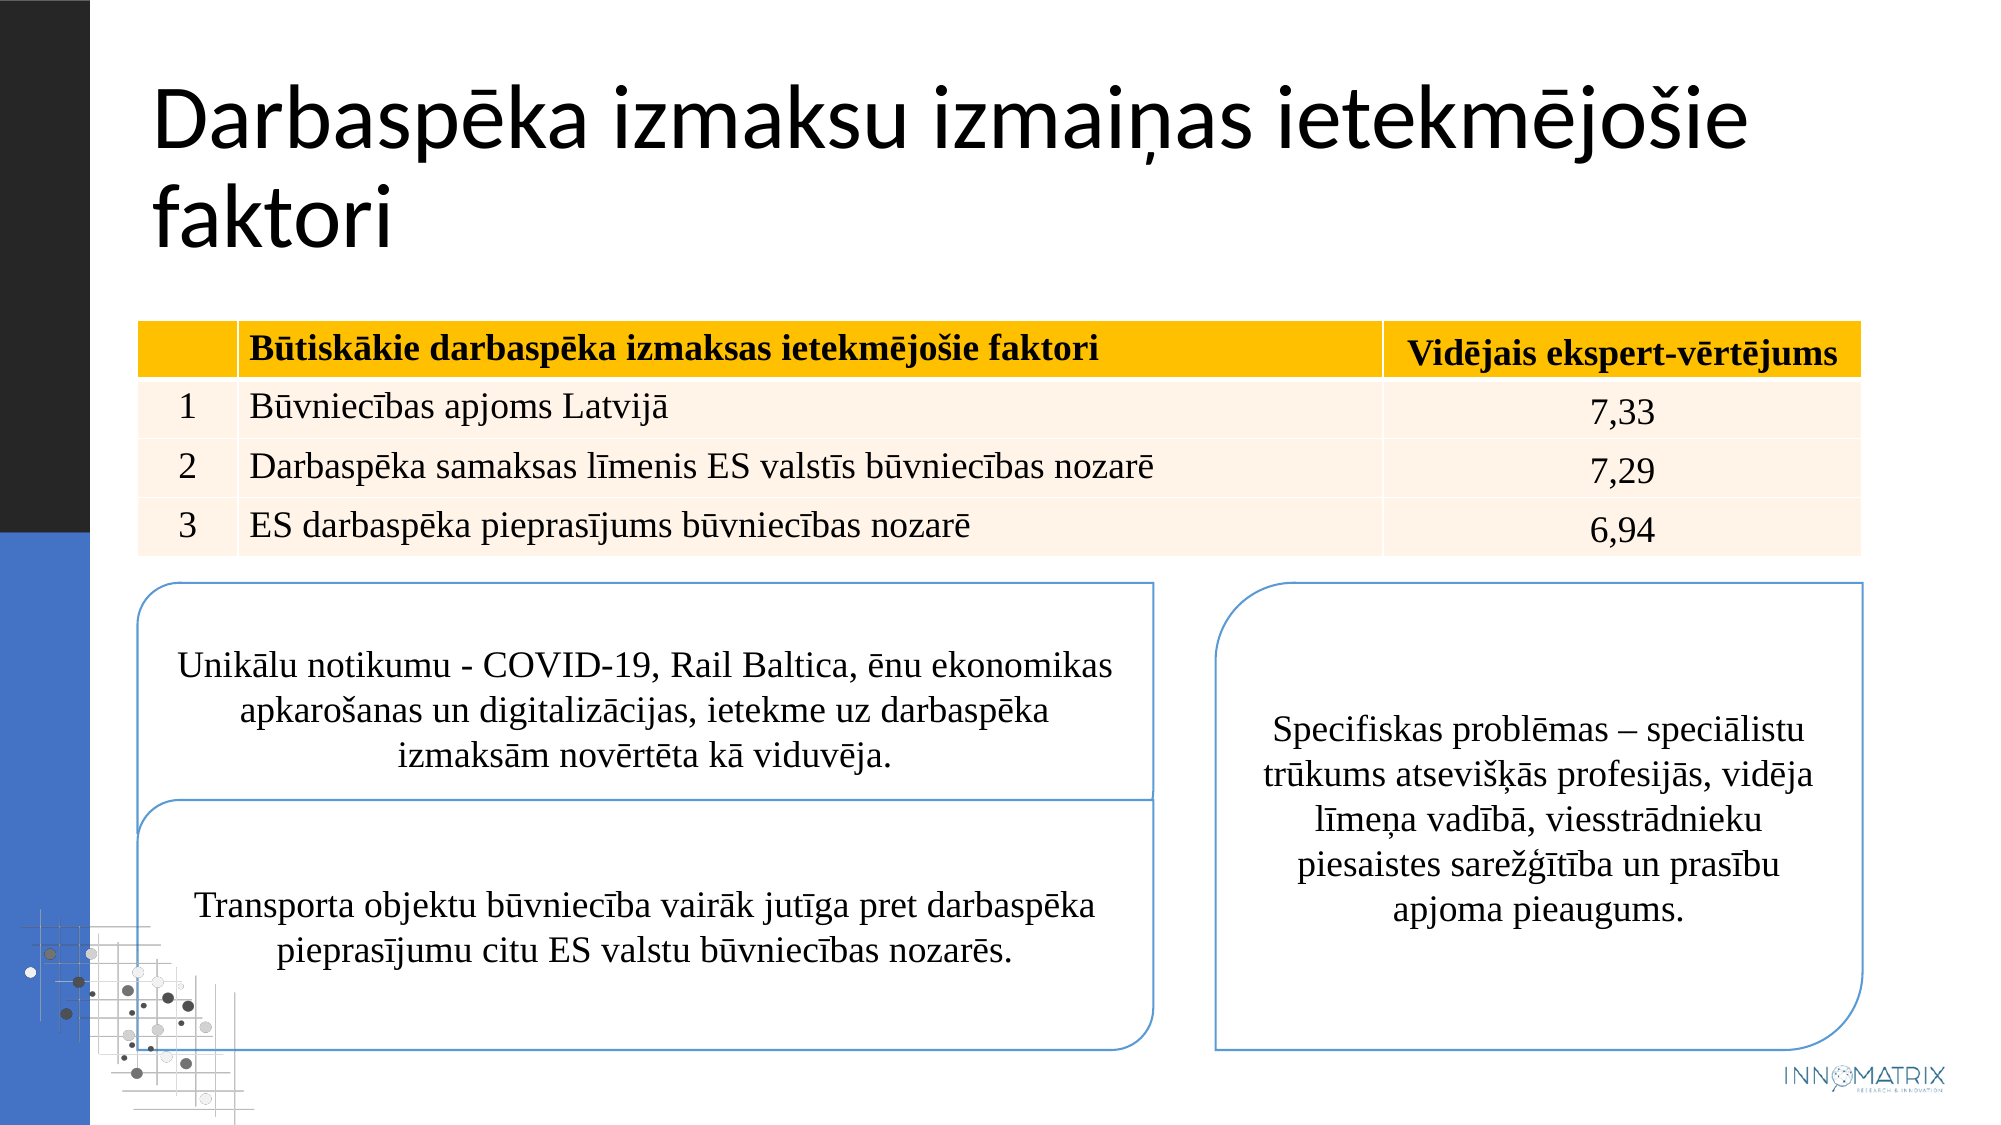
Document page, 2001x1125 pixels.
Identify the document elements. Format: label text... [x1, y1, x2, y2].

table_cell 6,94 [1384, 498, 1861, 556]
picture [0, 0, 293, 1125]
text_box Specifiskas problēmas – speciālistu trūkums atsevišķās profesijās, vidēja līmeņa vadībā, viesstrādnieku piesaistes sarežģītība un prasību apjoma pieaugums. [1214, 581, 1864, 1052]
table_cell 7,33 [1384, 382, 1861, 438]
table_cell 1 [138, 382, 237, 438]
table_cell 2 [138, 439, 237, 497]
text_box Unikālu notikumu - COVID-19, Rail Baltica, ēnu ekonomikas apkarošanas un digitalizācijas, ietekme uz darbaspēka izmaksām novērtēta kā viduvēja. [136, 581, 1155, 834]
table_header Vidējais ekspert-vērtējums [1384, 321, 1861, 377]
text_box Transporta objektu būvniecība vairāk jutīga pret darbaspēka pieprasījumu citu ES valstu būvniecības nozarēs. [136, 798, 1155, 1052]
table_cell Būvniecības apjoms Latvijā [239, 382, 1382, 438]
table_header Būtiskākie darbaspēka izmaksas ietekmējošie faktori [239, 321, 1382, 377]
table_cell 7,29 [1384, 439, 1861, 497]
table_cell 3 [138, 498, 237, 556]
title Darbaspēka izmaksu izmaiņas ietekmējošie faktori [137, 59, 1863, 278]
table_cell Darbaspēka samaksas līmenis ES valstīs būvniecības nozarē [239, 439, 1382, 497]
table_cell ES darbaspēka pieprasījums būvniecības nozarē [239, 498, 1382, 556]
picture [1779, 1062, 1947, 1096]
table_header [138, 321, 237, 377]
